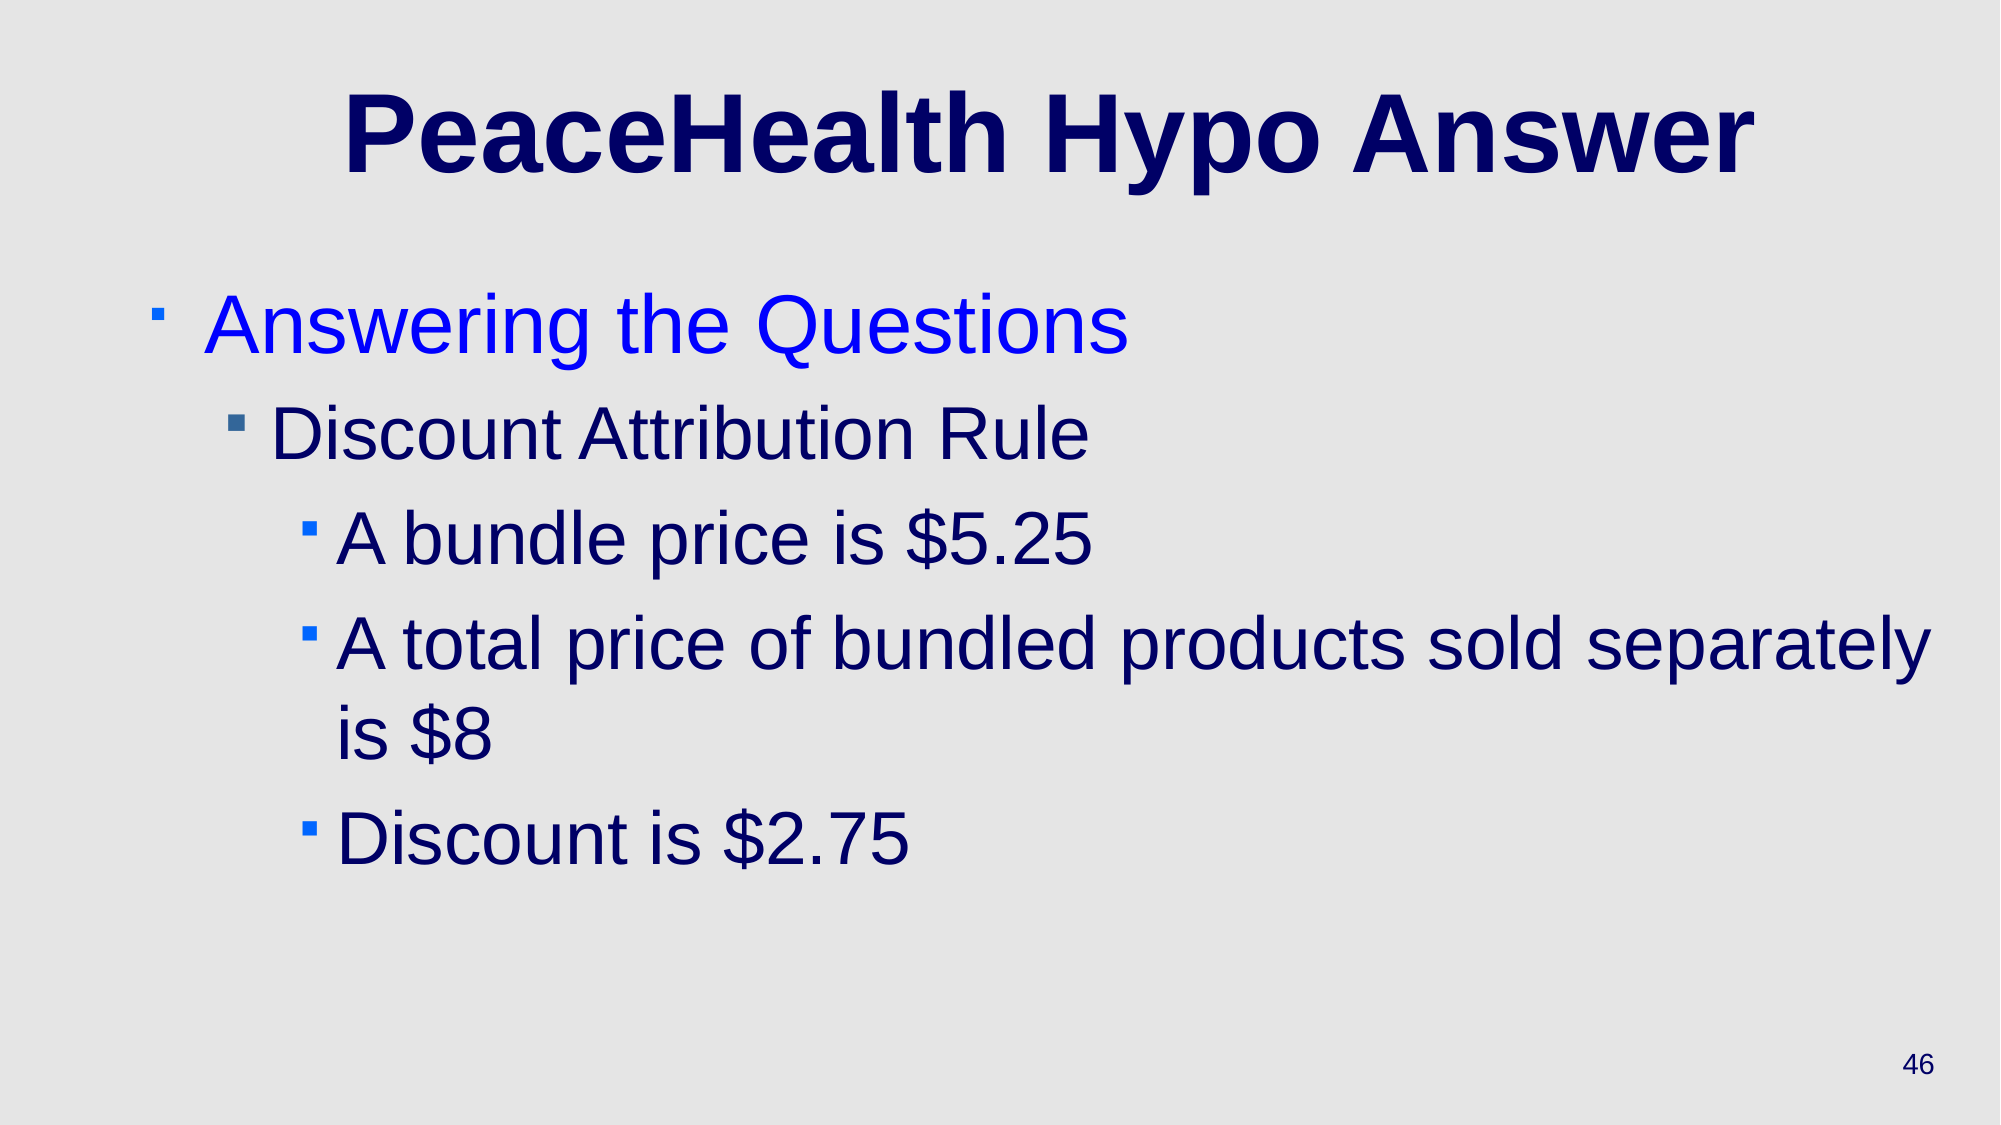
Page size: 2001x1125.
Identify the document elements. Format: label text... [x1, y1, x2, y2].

title PeaceHealth Hypo Answer [133, 50, 1967, 238]
list Answering the Questions Discount Attribution Rule A bundle price is $5.25 A total price of bundled products sold separately is $8 Discount is $2.75 [133, 262, 1967, 938]
slide_number 46 [1533, 1024, 1951, 1101]
